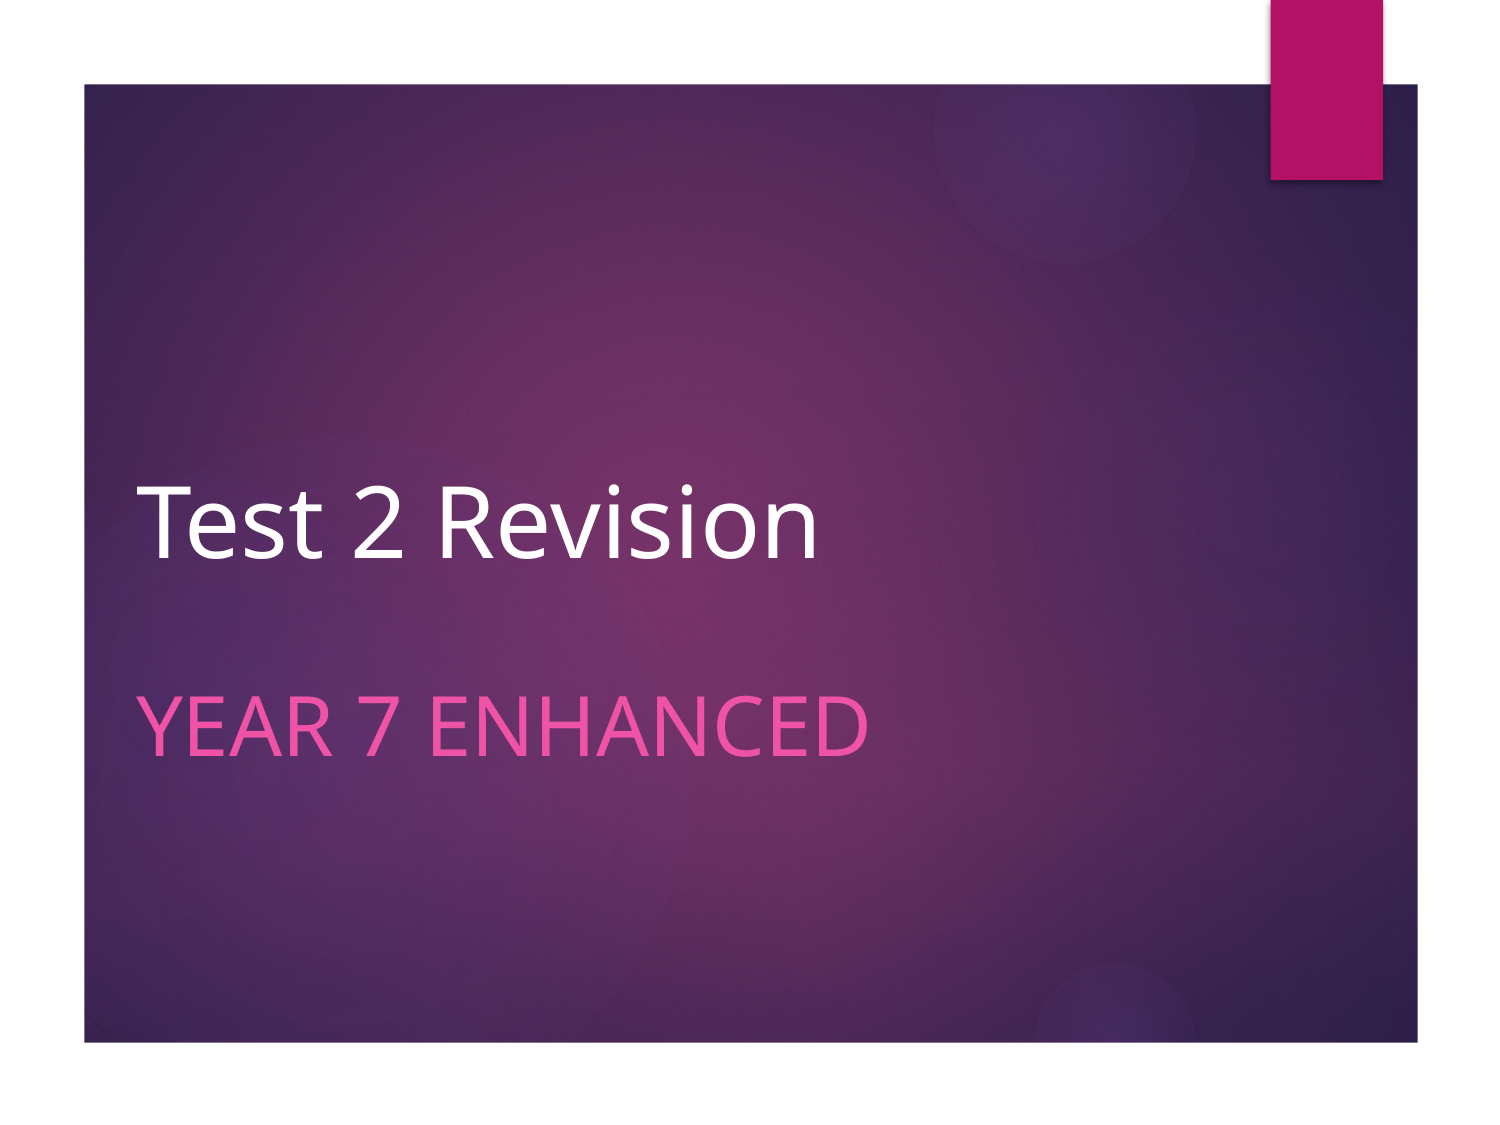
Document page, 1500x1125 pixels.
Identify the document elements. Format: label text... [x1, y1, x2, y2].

subtitle Year 7 enhanced [121, 665, 1092, 807]
title Test 2 Revision [121, 167, 1403, 587]
